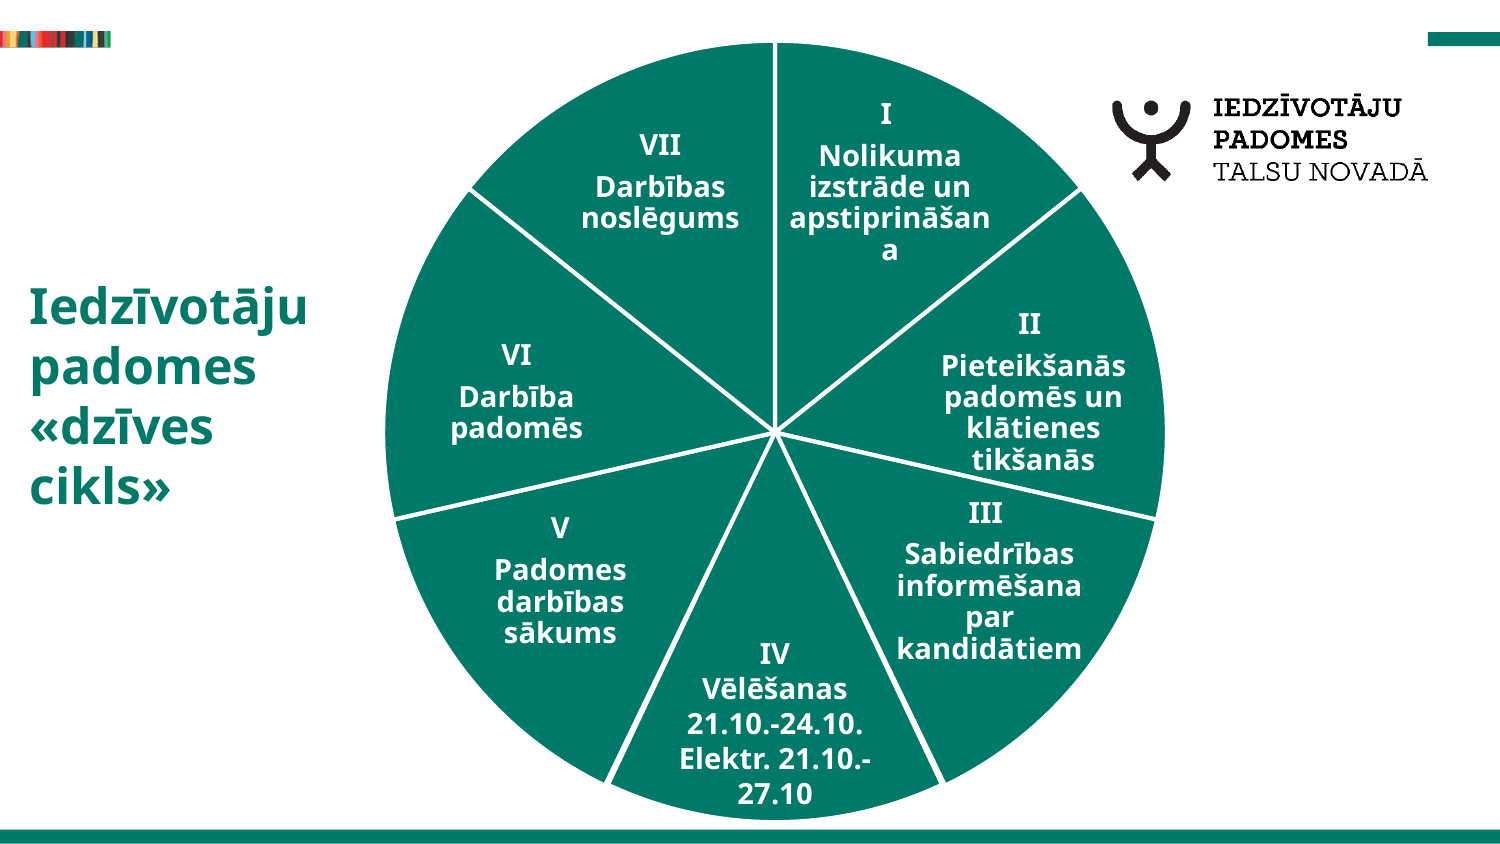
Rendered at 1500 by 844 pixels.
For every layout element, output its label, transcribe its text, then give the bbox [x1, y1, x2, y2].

picture [1069, 68, 1469, 211]
picture [0, 31, 86, 48]
text_box III Sabiedrības informēšana par kandidātiem [779, 431, 1160, 788]
text_box VI Darbība padomēs [381, 188, 774, 522]
text_box VII Darbības noslēgums [466, 38, 778, 435]
title Iedzīvotāju padomes «dzīves cikls» [15, 85, 351, 522]
picture [91, 31, 1491, 48]
text_box II Pieteikšanās padomēs un klātienes tikšanās [778, 199, 1170, 519]
text_box IV Vēlēšanas 21.10.-24.10. Elektr. 21.10.-27.10 [607, 431, 945, 825]
text_box V Padomes darbības sākums [391, 435, 777, 788]
text_box I Nolikuma izstrāde un apstiprināšana [777, 38, 1064, 426]
